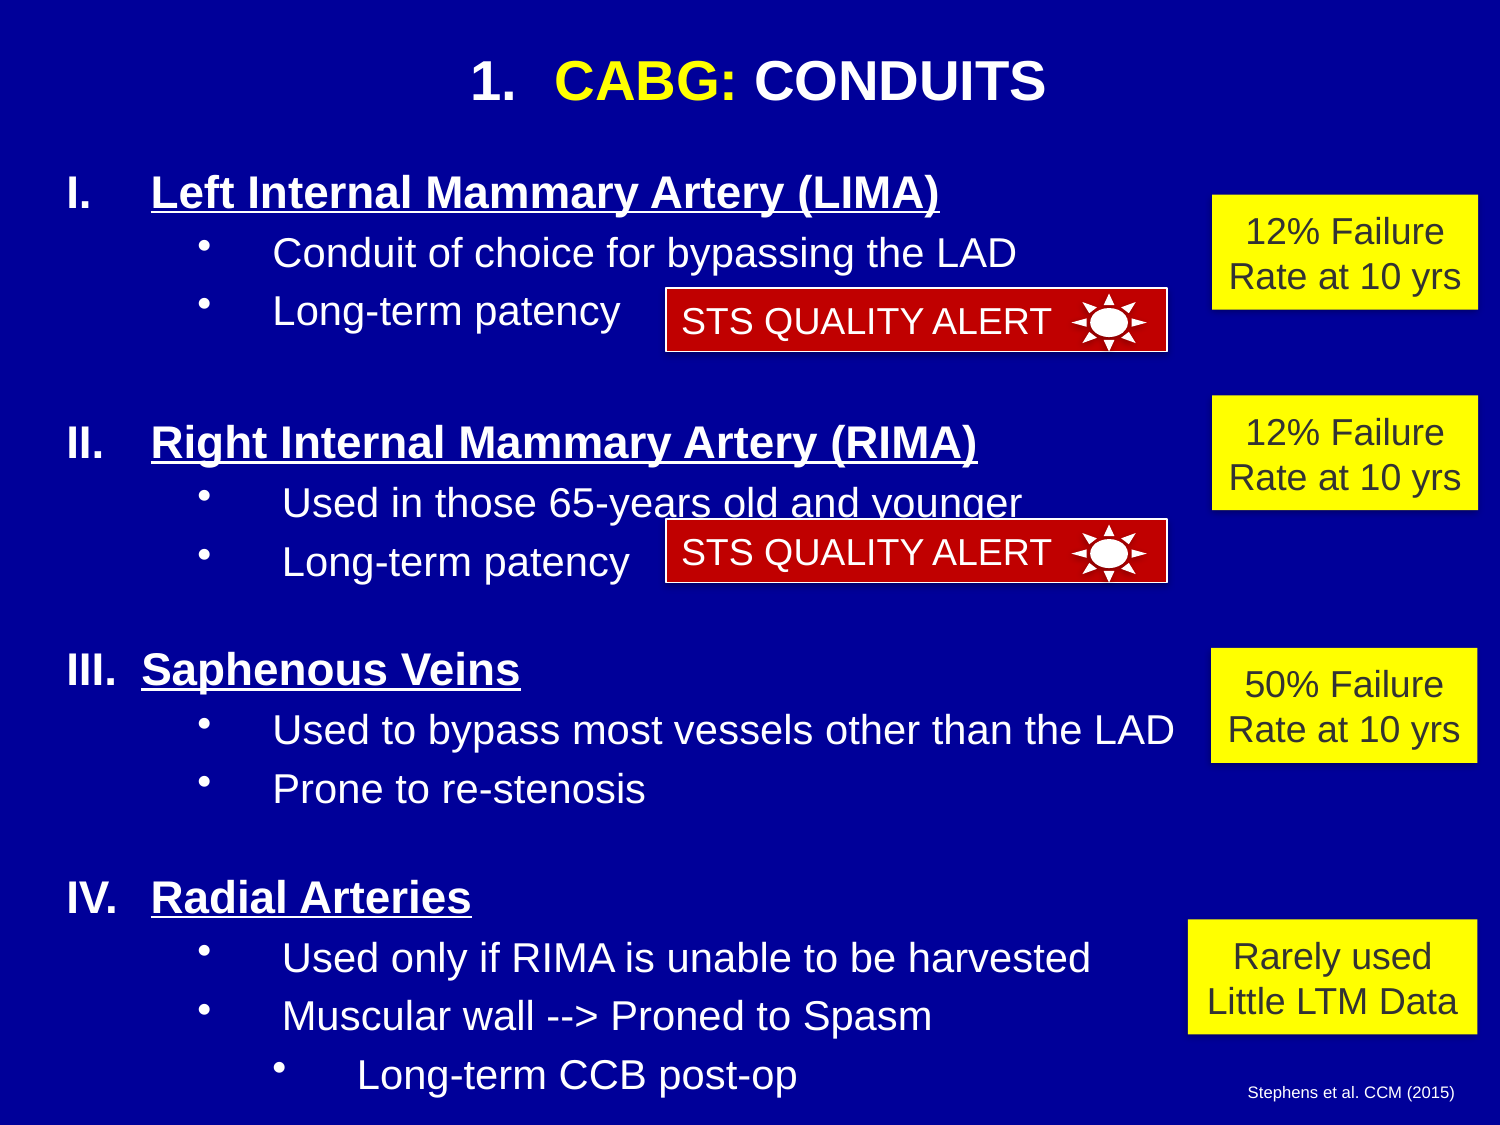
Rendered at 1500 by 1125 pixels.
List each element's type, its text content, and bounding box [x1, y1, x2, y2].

text_box 12% Failure Rate at 10 yrs [1211, 394, 1479, 511]
text_box [1102, 570, 1116, 584]
text_box [1081, 301, 1137, 344]
title CABG: CONDUITS [17, 27, 1500, 120]
text_box [1130, 317, 1148, 328]
text_box [1102, 339, 1116, 353]
text_box [1070, 548, 1088, 559]
text_box 12% Failure Rate at 10 yrs [1211, 194, 1479, 310]
text_box [1070, 317, 1088, 328]
text_box [1081, 532, 1137, 575]
text_box [1102, 292, 1116, 306]
text_box [1102, 523, 1116, 537]
text_box Stephens et al. CCM (2015) [1232, 1074, 1500, 1109]
text_box Rarely used Little LTM Data [1187, 919, 1478, 1035]
text_box STS QUALITY ALERT [665, 518, 1168, 583]
text_box [1130, 548, 1148, 559]
text_box 50% Failure Rate at 10 yrs [1210, 647, 1478, 764]
list Left Internal Mammary Artery (LIMA) Conduit of choice for bypassing the LAD Long-term patency Right Internal Mammary Artery (RIMA) Used in those 65-years old and younger Long-term patency Saphenous Veins Used to bypass most vessels other than the LAD Prone to re-stenosis Radial Arteries Used only if RIMA is unable to be harvested Muscular wall --> Proned to Spasm Long-term CCB post-op [41, 154, 1463, 1075]
text_box STS QUALITY ALERT [665, 287, 1168, 352]
